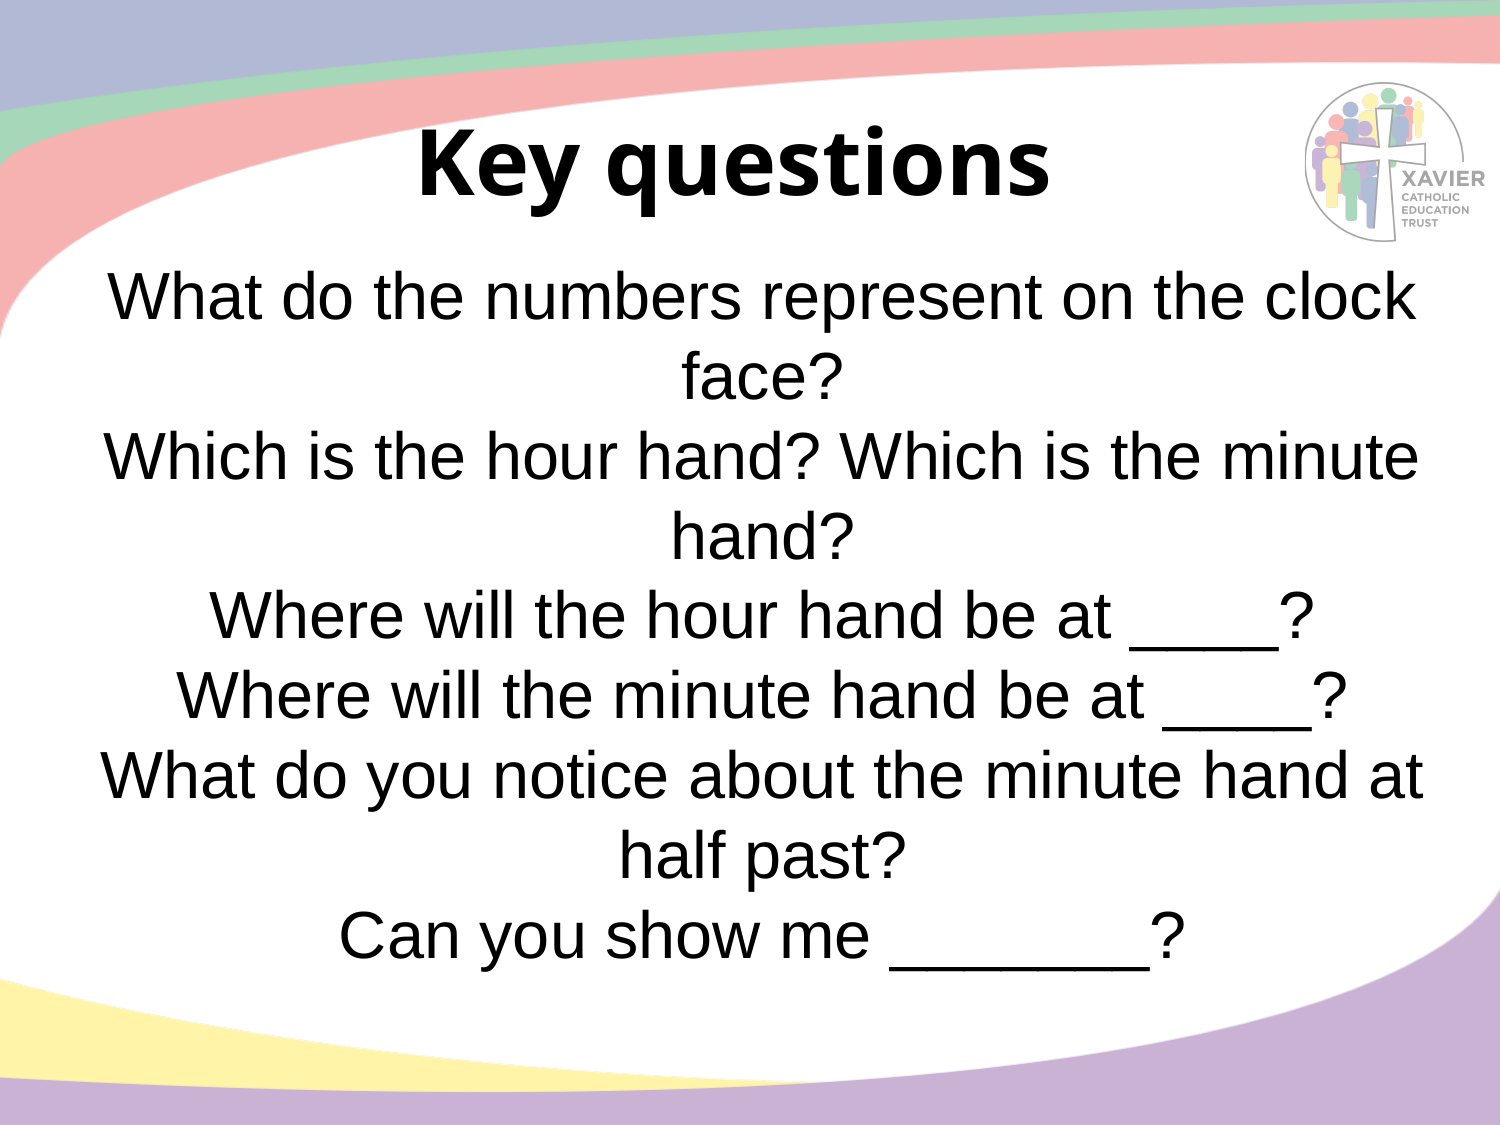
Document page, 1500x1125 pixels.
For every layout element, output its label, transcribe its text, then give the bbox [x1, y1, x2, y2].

title Key questions [96, 82, 1372, 223]
subtitle What do the numbers represent on the clock face? Which is the hour hand? Which is the minute hand? Where will the hour hand be at ____? Where will the minute hand be at ____? What do you notice about the minute hand at half past? Can you show me _______? [82, 245, 1444, 800]
